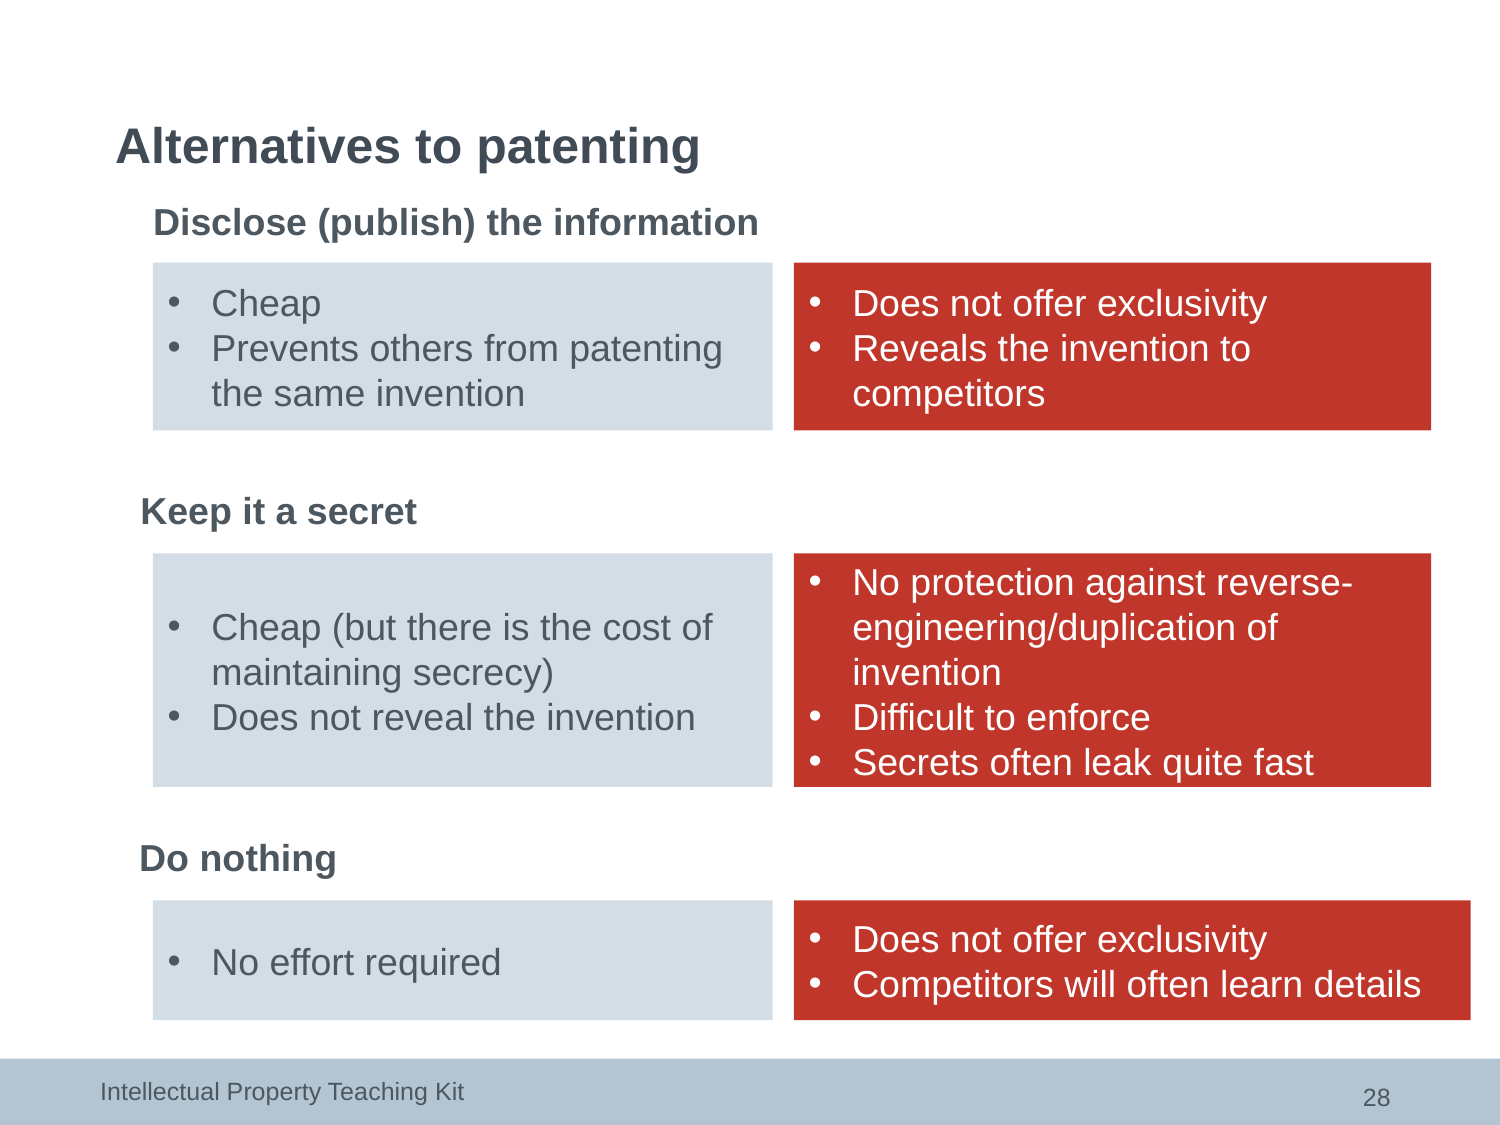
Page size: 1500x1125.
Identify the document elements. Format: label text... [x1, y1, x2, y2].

text_box Cheap (but there is the cost of maintaining secrecy) Does not reveal the invention [152, 553, 773, 787]
text_box Does not offer exclusivity Competitors will often learn details [793, 900, 1471, 1021]
title Alternatives to patenting [100, 66, 1400, 220]
text_box No effort required [152, 900, 773, 1021]
text_box Disclose (publish) the information [138, 190, 776, 251]
text_box Cheap Prevents others from patenting the same invention [152, 262, 773, 431]
text_box 28 [1266, 1078, 1391, 1115]
text_box Does not offer exclusivity Reveals the invention to competitors [793, 262, 1432, 431]
footer Intellectual Property Teaching Kit [100, 1074, 988, 1125]
text_box Keep it a secret [125, 479, 443, 540]
text_box Do nothing [124, 827, 353, 887]
text_box No protection against reverse-engineering/duplication of invention Difficult to enforce Secrets often leak quite fast [793, 553, 1432, 787]
